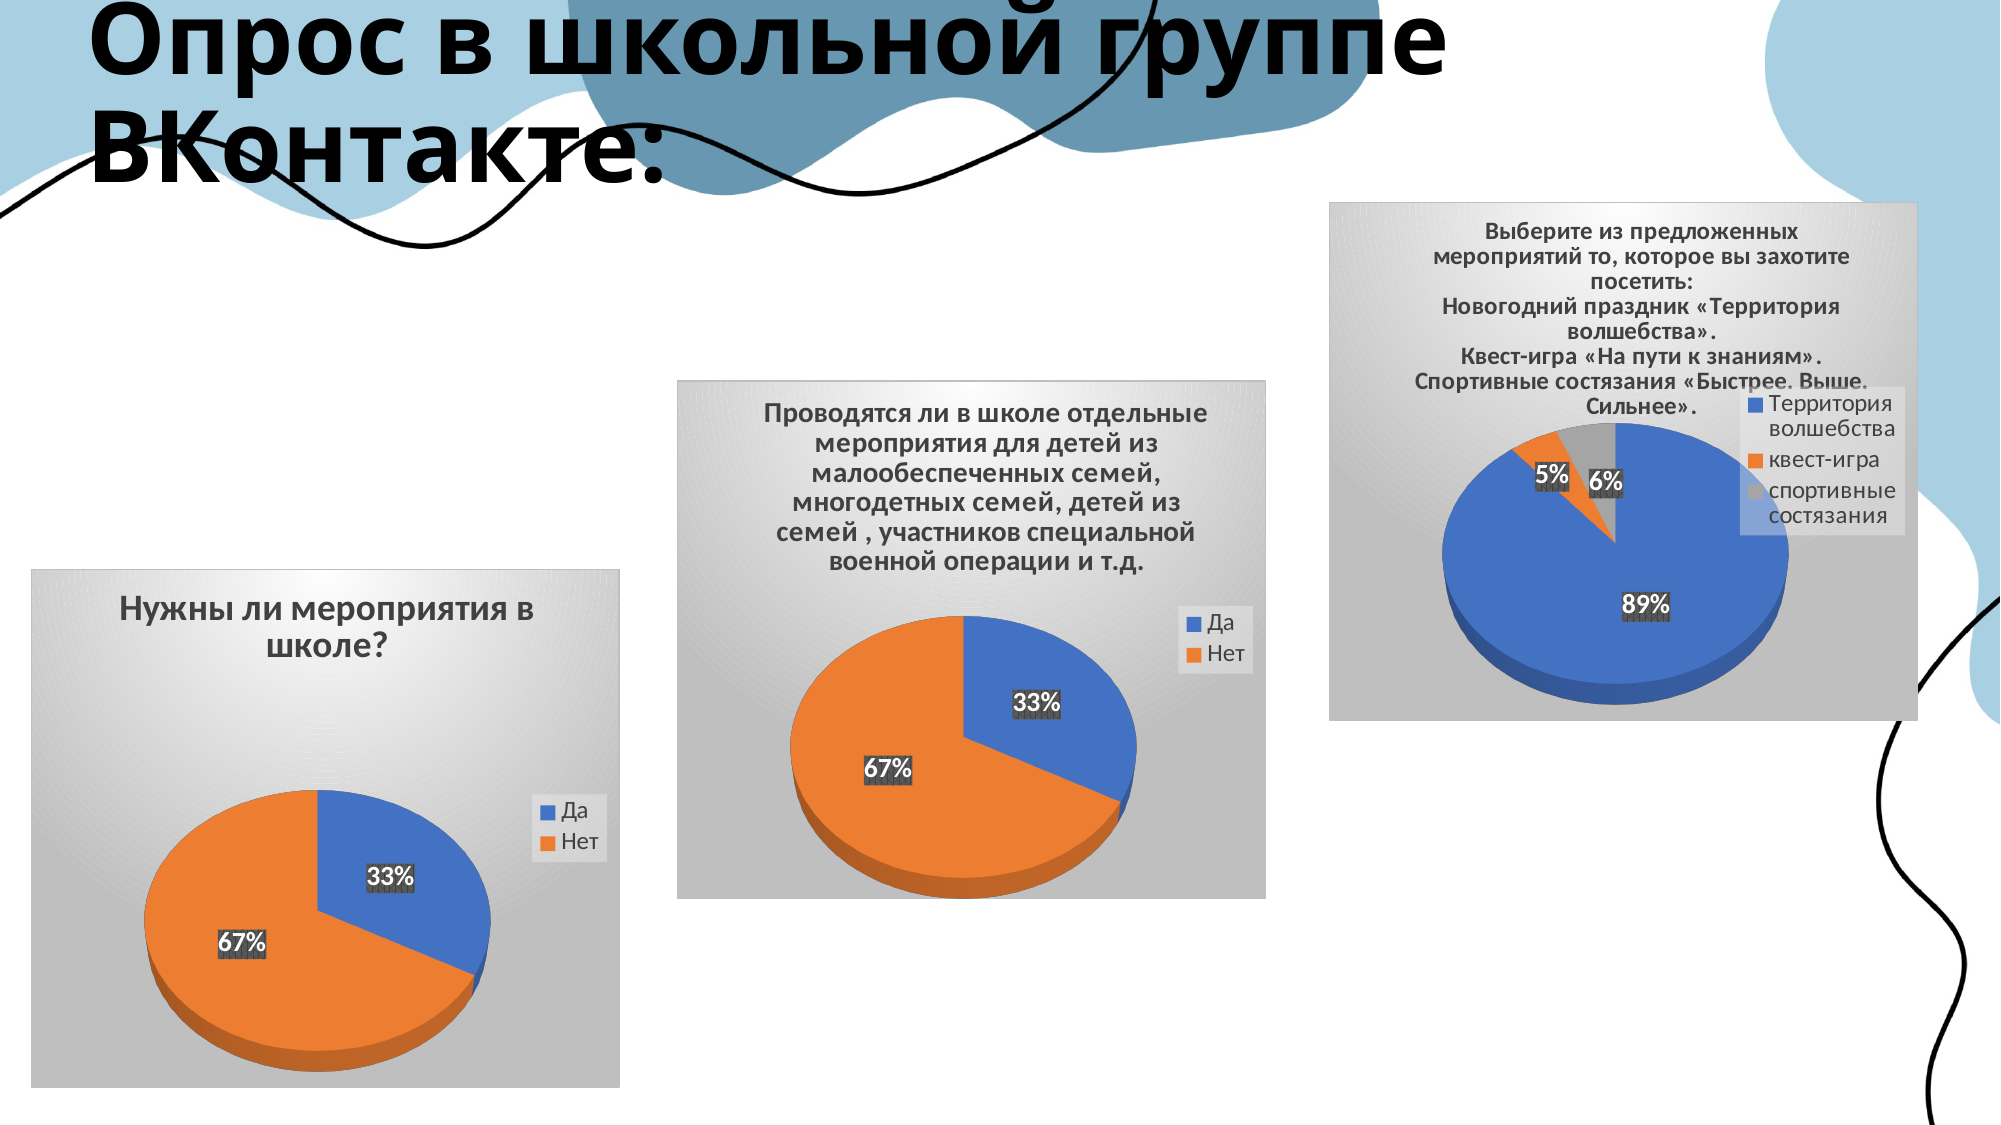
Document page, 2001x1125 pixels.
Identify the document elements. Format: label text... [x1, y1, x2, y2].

chart [1328, 201, 1919, 721]
chart [30, 568, 621, 1088]
chart [676, 380, 1267, 900]
title Опрос в школьной группе ВКонтакте: [71, 19, 1825, 174]
picture [0, 0, 2000, 1125]
